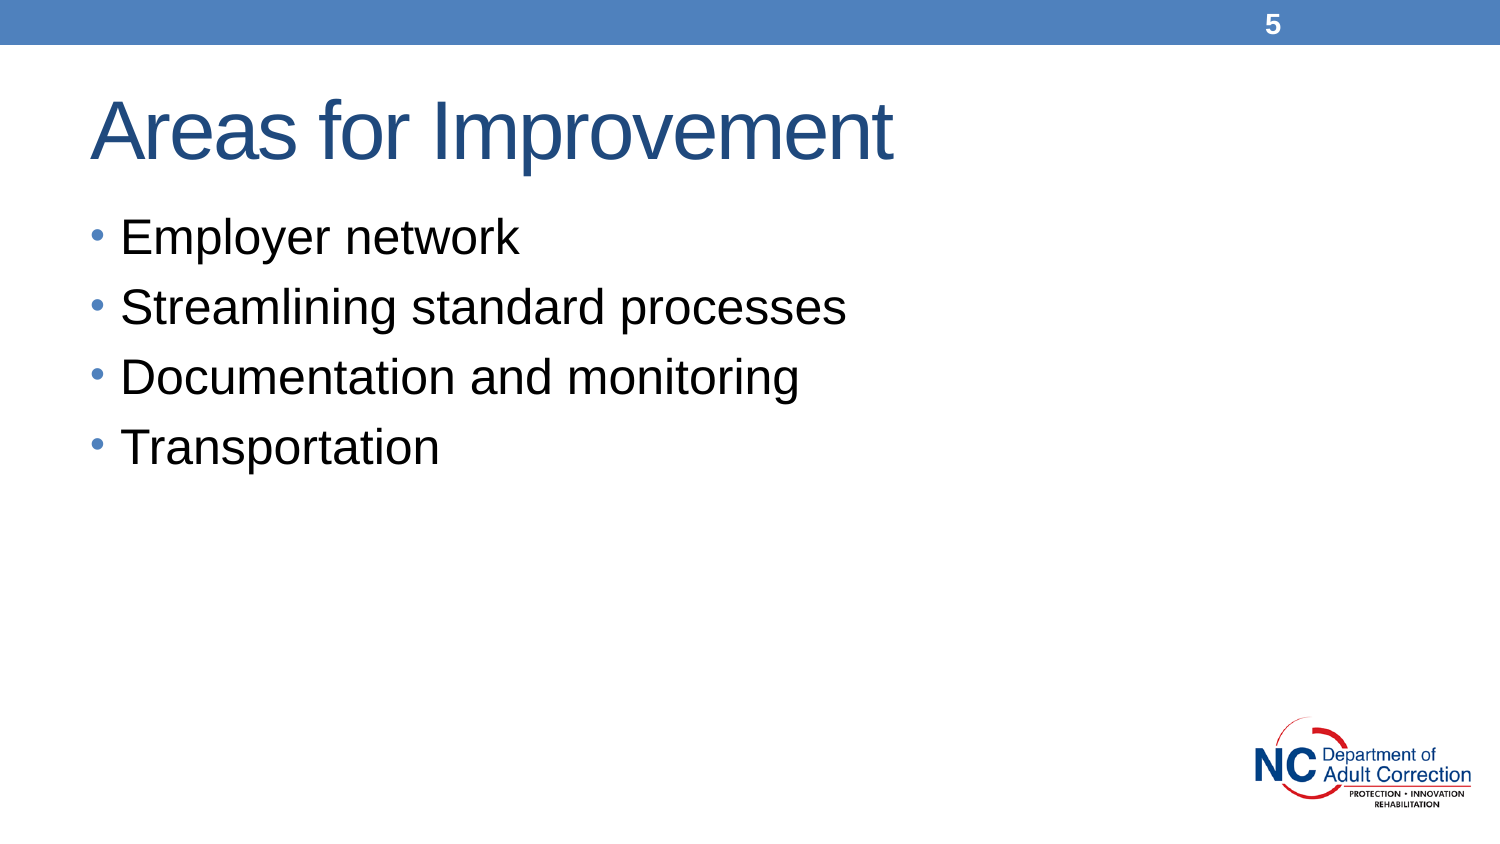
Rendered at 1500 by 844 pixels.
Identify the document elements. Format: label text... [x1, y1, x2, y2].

picture [1252, 711, 1474, 812]
title Areas for Improvement [75, 65, 1425, 188]
list Employer network Streamlining standard processes Documentation and monitoring Transportation [75, 196, 1425, 797]
slide_number 5 [1250, 2, 1425, 43]
